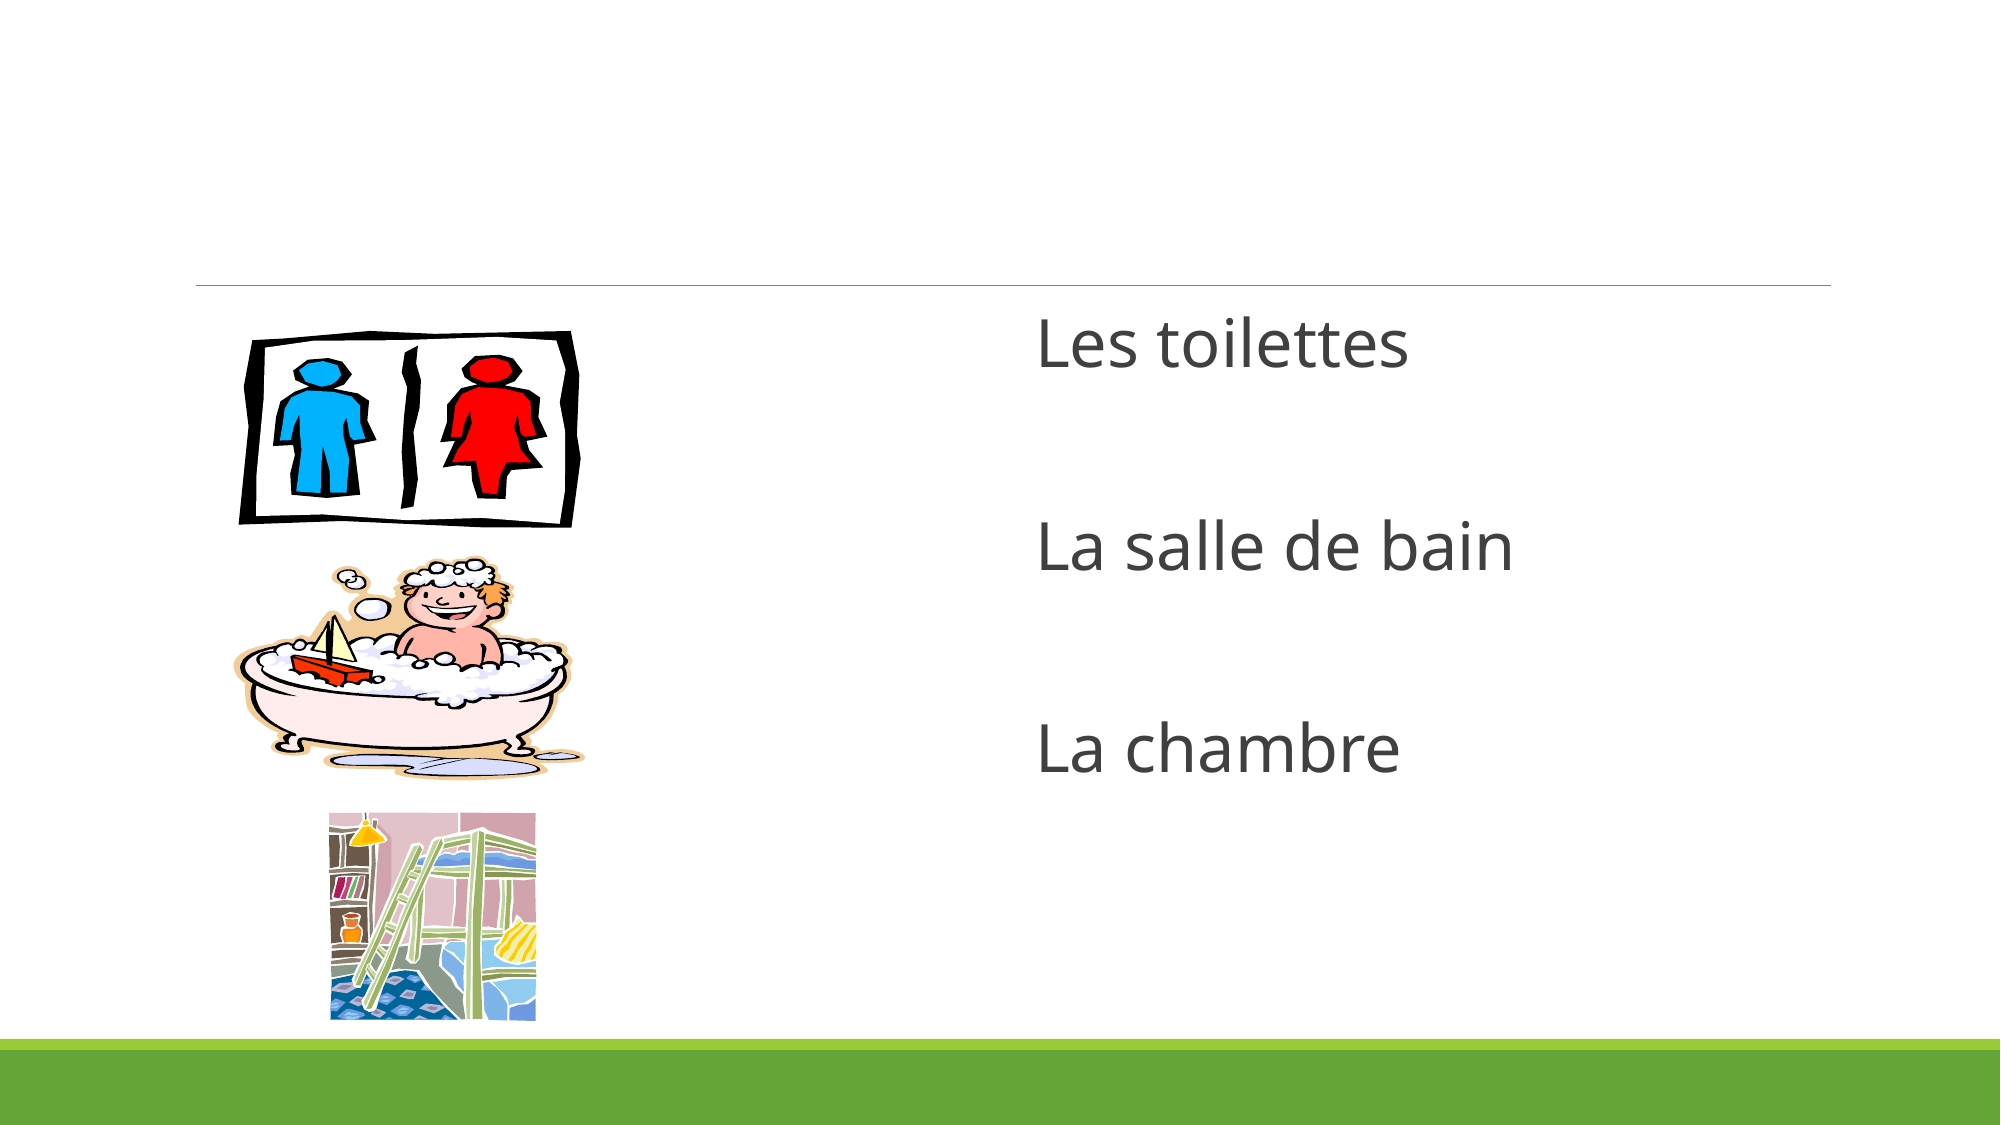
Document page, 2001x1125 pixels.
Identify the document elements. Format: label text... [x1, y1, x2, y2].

list Les toilettes La salle de bain La chambre [1020, 302, 1830, 963]
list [237, 330, 582, 529]
picture [328, 807, 543, 1027]
picture [228, 551, 591, 785]
